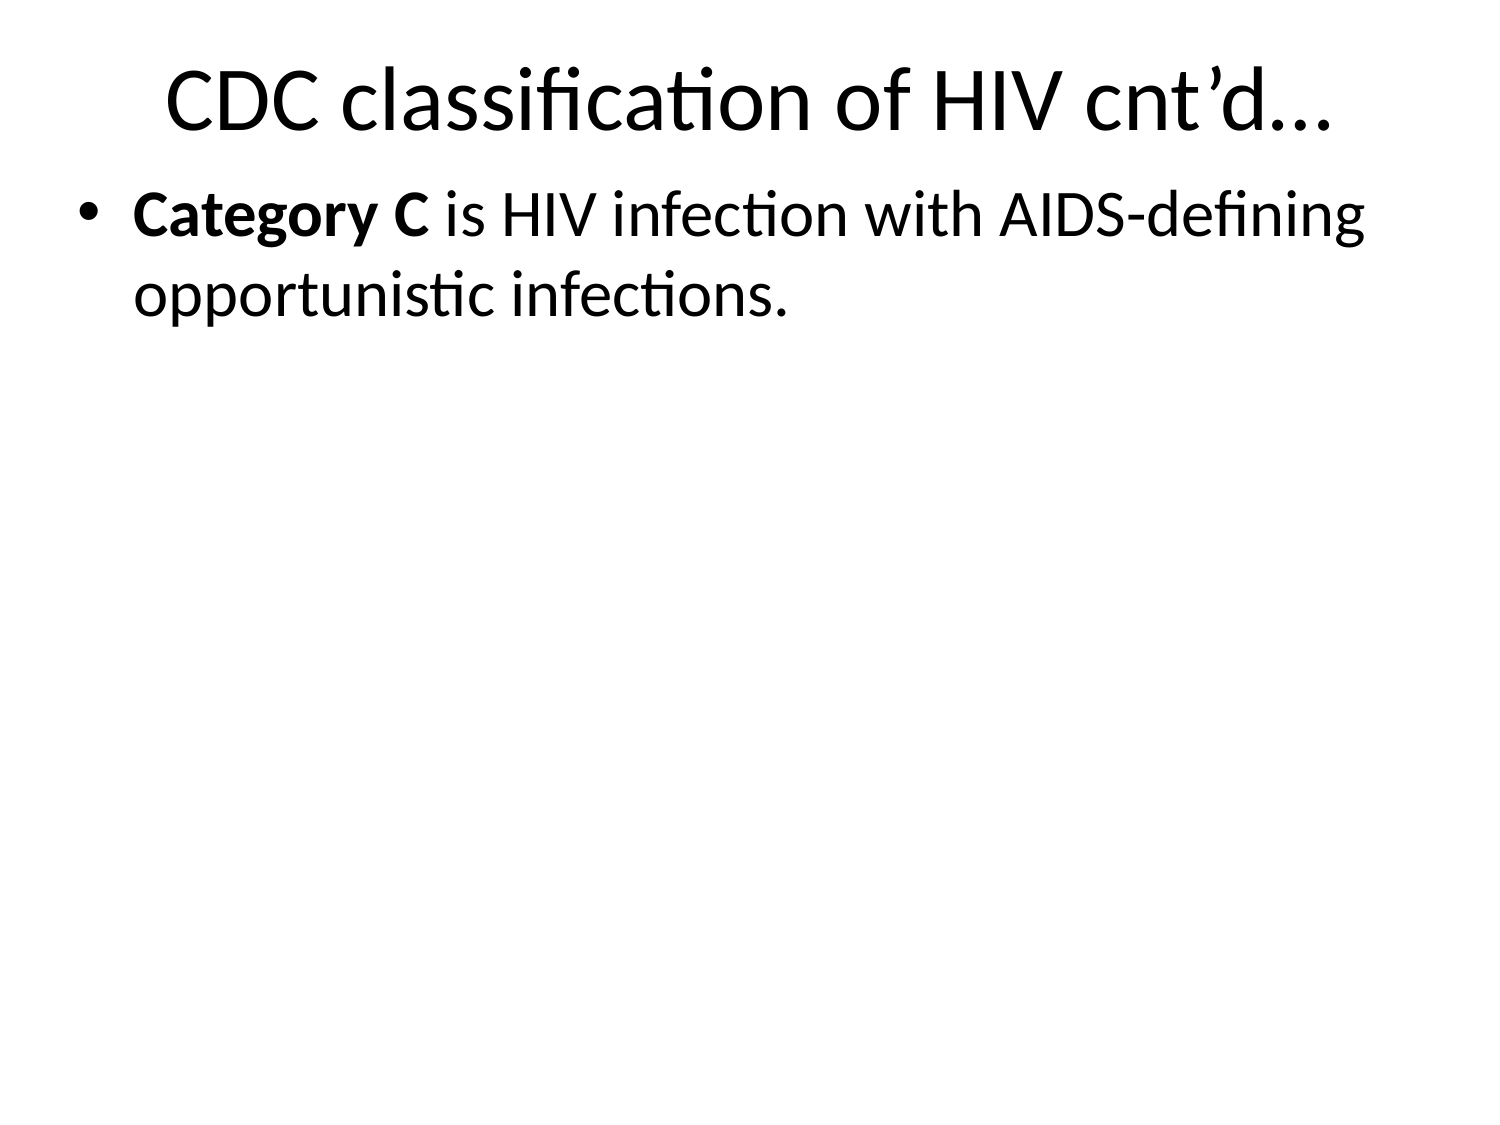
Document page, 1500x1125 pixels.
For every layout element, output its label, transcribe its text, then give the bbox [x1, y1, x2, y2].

list Category C is HIV infection with AIDS-defining opportunistic infections. [62, 162, 1450, 1075]
title CDC classification of HIV cnt’d… [75, 0, 1425, 162]
